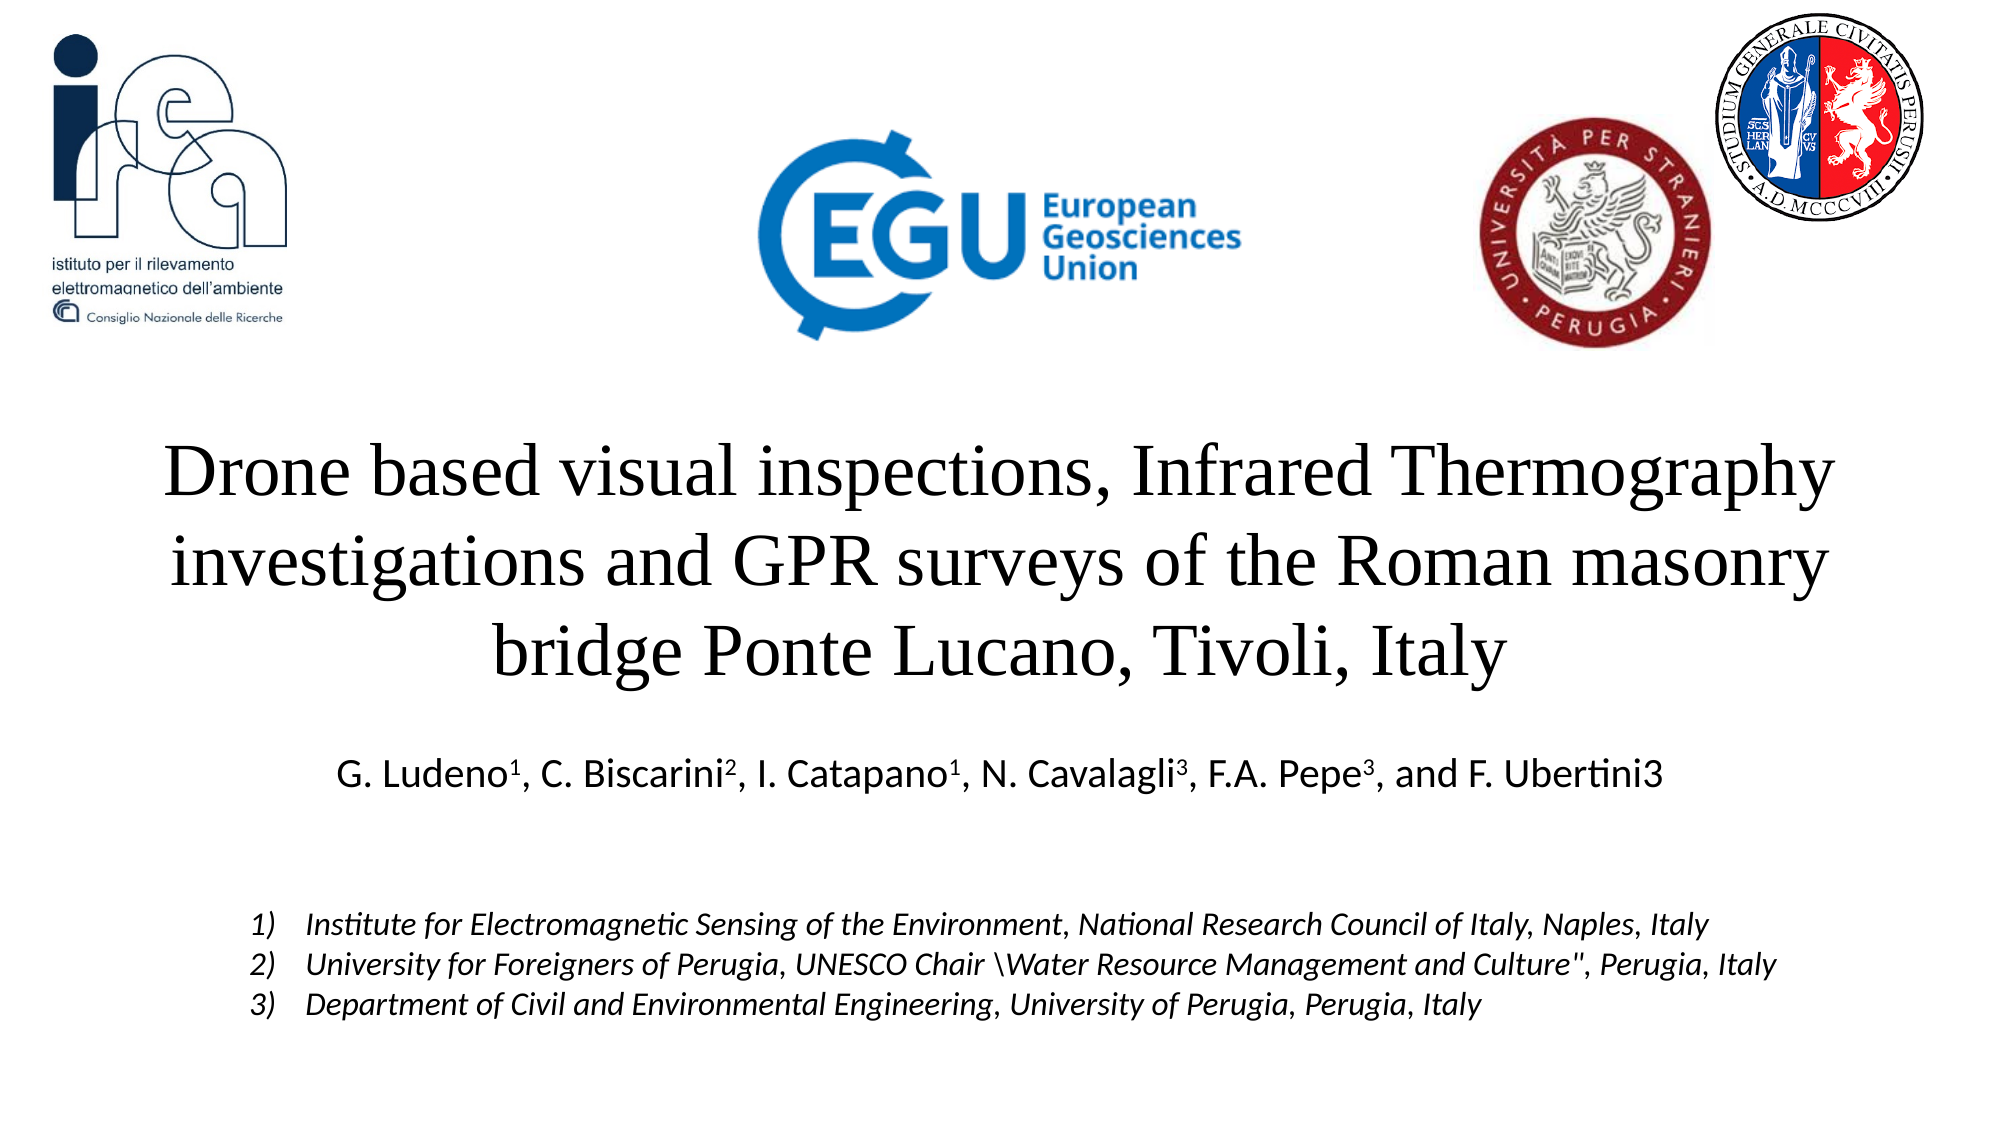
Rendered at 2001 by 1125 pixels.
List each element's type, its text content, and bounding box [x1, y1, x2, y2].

picture [42, 34, 287, 327]
text_box G. Ludeno1, C. Biscarini2, I. Catapano1, N. Cavalagli3, F.A. Pepe3, and F. Ubertini3 [133, 738, 1867, 804]
text_box Drone based visual inspections, Infrared Thermography investigations and GPR surveys of the Roman masonry bridge Ponte Lucano, Tivoli, Italy [55, 413, 1945, 698]
text_box Institute for Electromagnetic Sensing of the Environment, National Research Council of Italy, Naples, Italy University for Foreigners of Perugia, UNESCO Chair \Water Resource Management and Culture", Perugia, Italy Department of Civil and Environmental Engineering, University of Perugia, Perugia, Italy [234, 894, 1835, 1074]
picture [1473, 12, 1924, 352]
picture [741, 116, 1259, 355]
